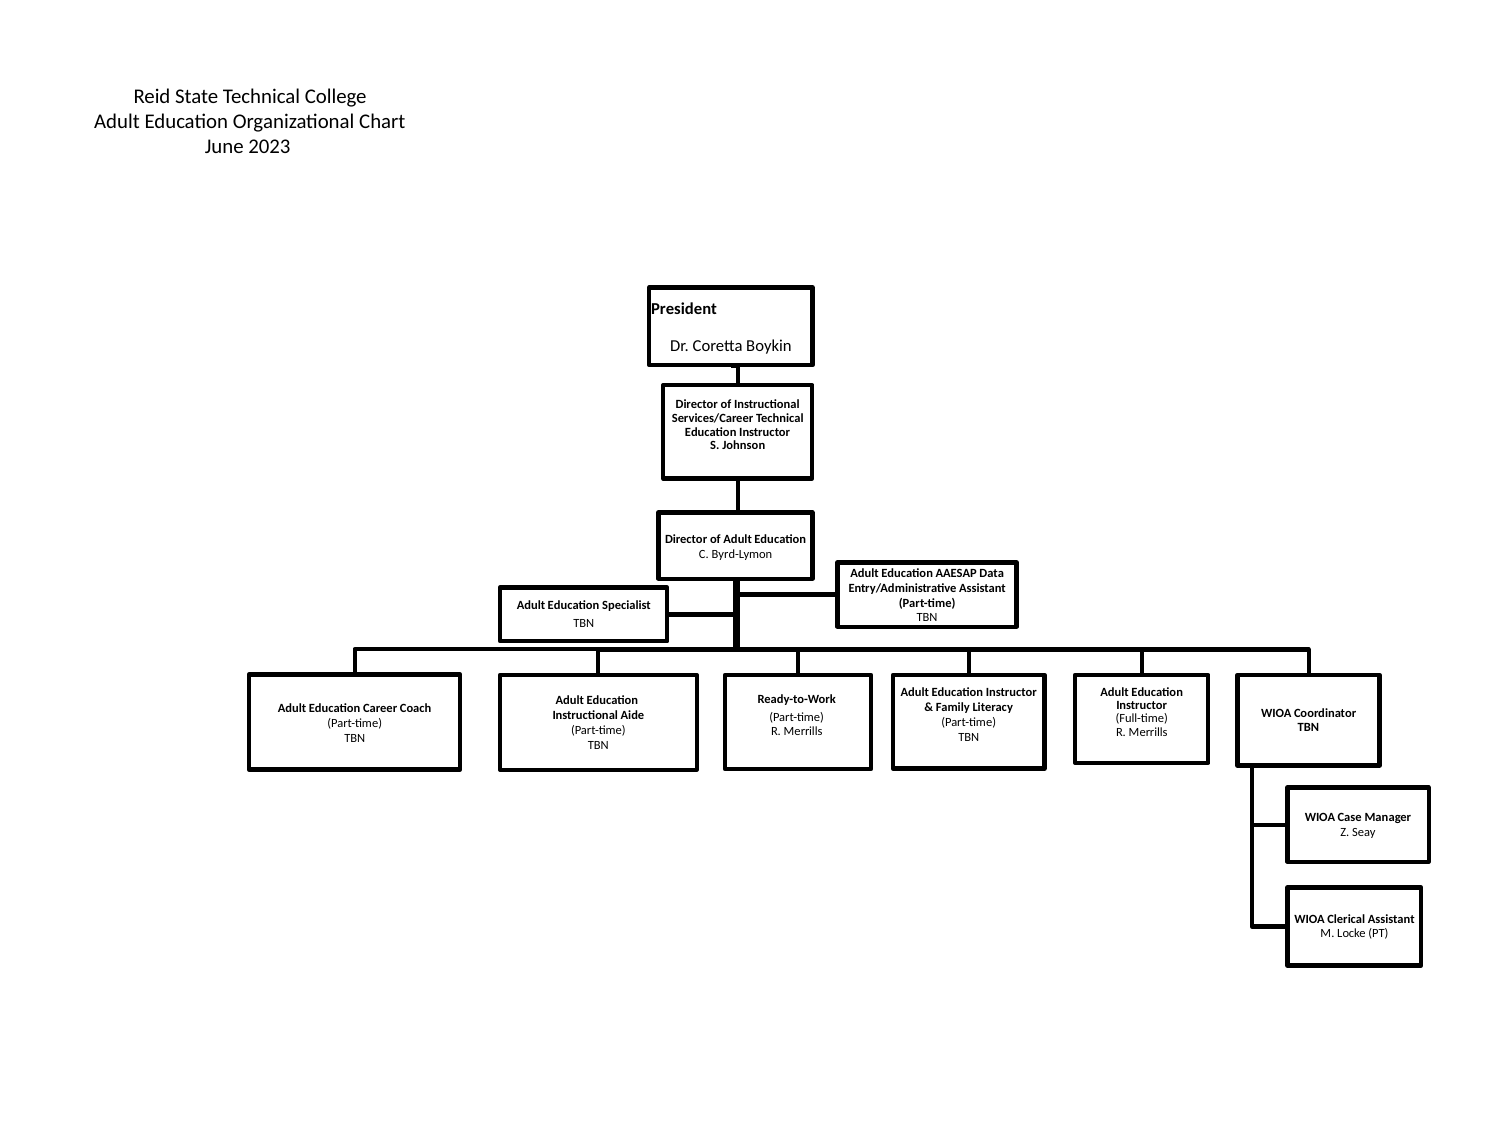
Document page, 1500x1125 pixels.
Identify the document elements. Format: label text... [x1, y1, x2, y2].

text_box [212, 237, 1451, 1076]
text_box Reid State Technical College Adult Education Organizational Chart June 2023 [50, 74, 450, 190]
